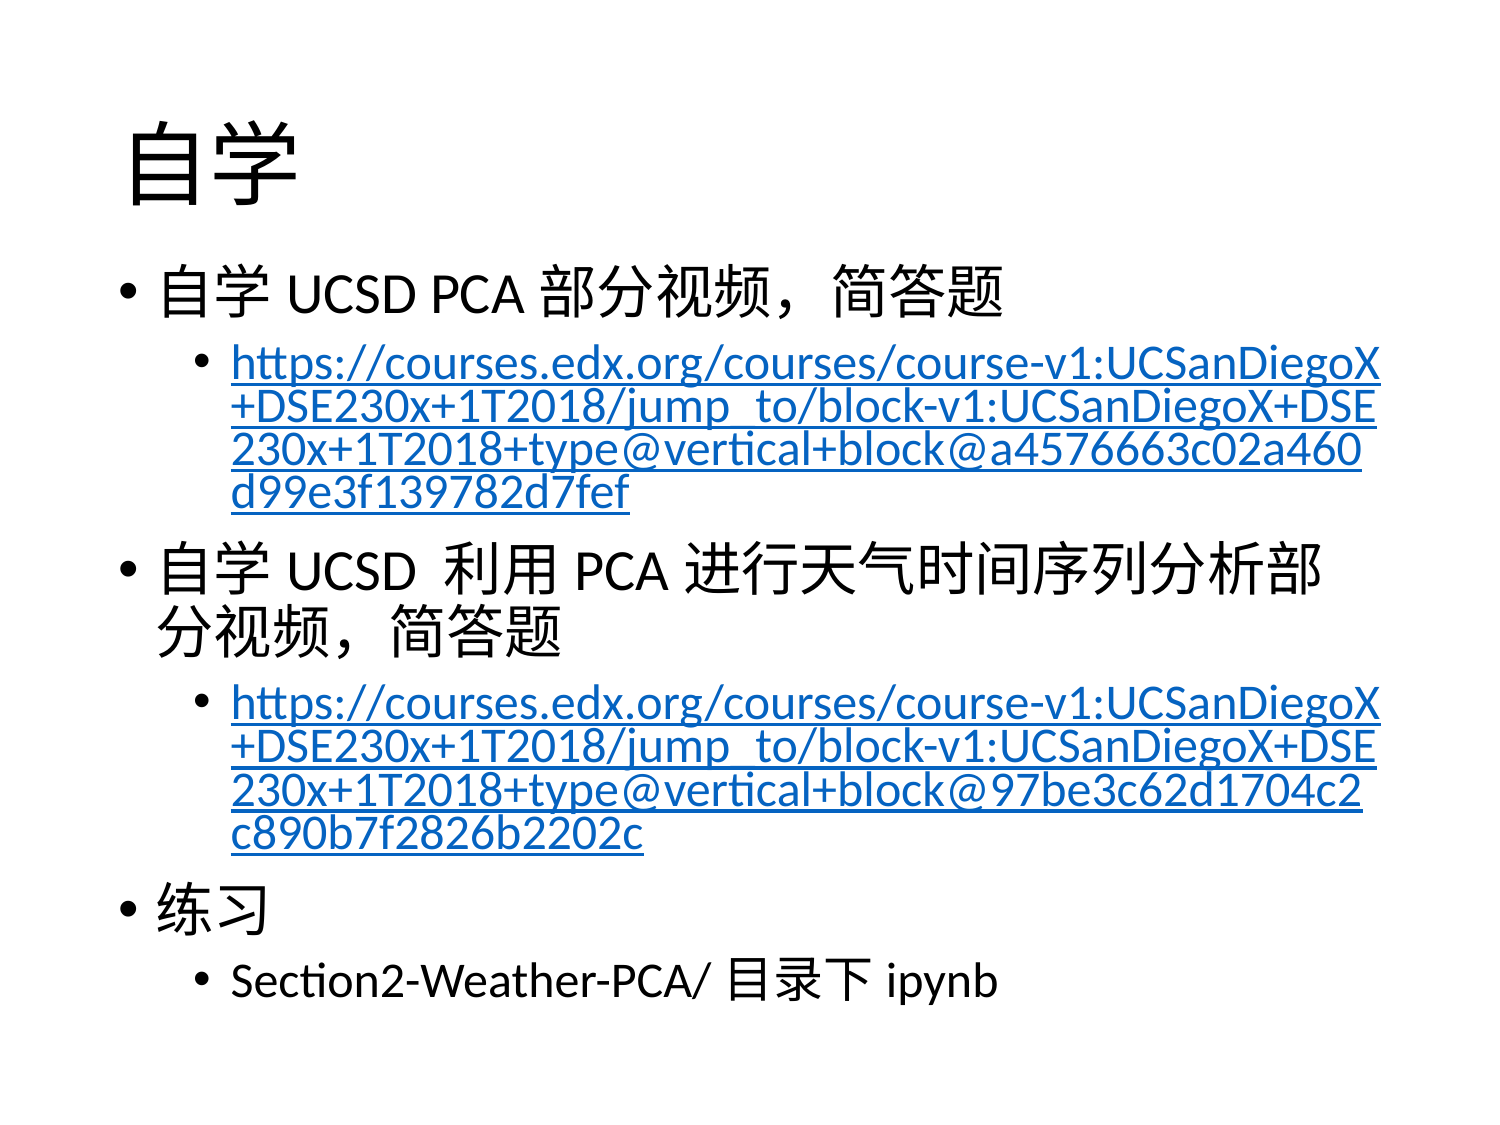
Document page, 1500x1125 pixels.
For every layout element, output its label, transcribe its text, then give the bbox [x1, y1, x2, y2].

list 自学UCSD PCA部分视频，简答题 https://courses.edx.org/courses/course-v1:UCSanDiegoX+DSE230x+1T2018/jump_to/block-v1:UCSanDiegoX+DSE230x+1T2018+type@vertical+block@a4576663c02a460d99e3f139782d7fef 自学UCSD 利用PCA进行天气时间序列分析部分视频，简答题 https://courses.edx.org/courses/course-v1:UCSanDiegoX+DSE230x+1T2018/jump_to/block-v1:UCSanDiegoX+DSE230x+1T2018+type@vertical+block@97be3c62d1704c2c890b7f2826b2202c 练习 Section2-Weather-PCA/目录下ipynb [103, 255, 1397, 1087]
title 自学 [103, 59, 1397, 255]
